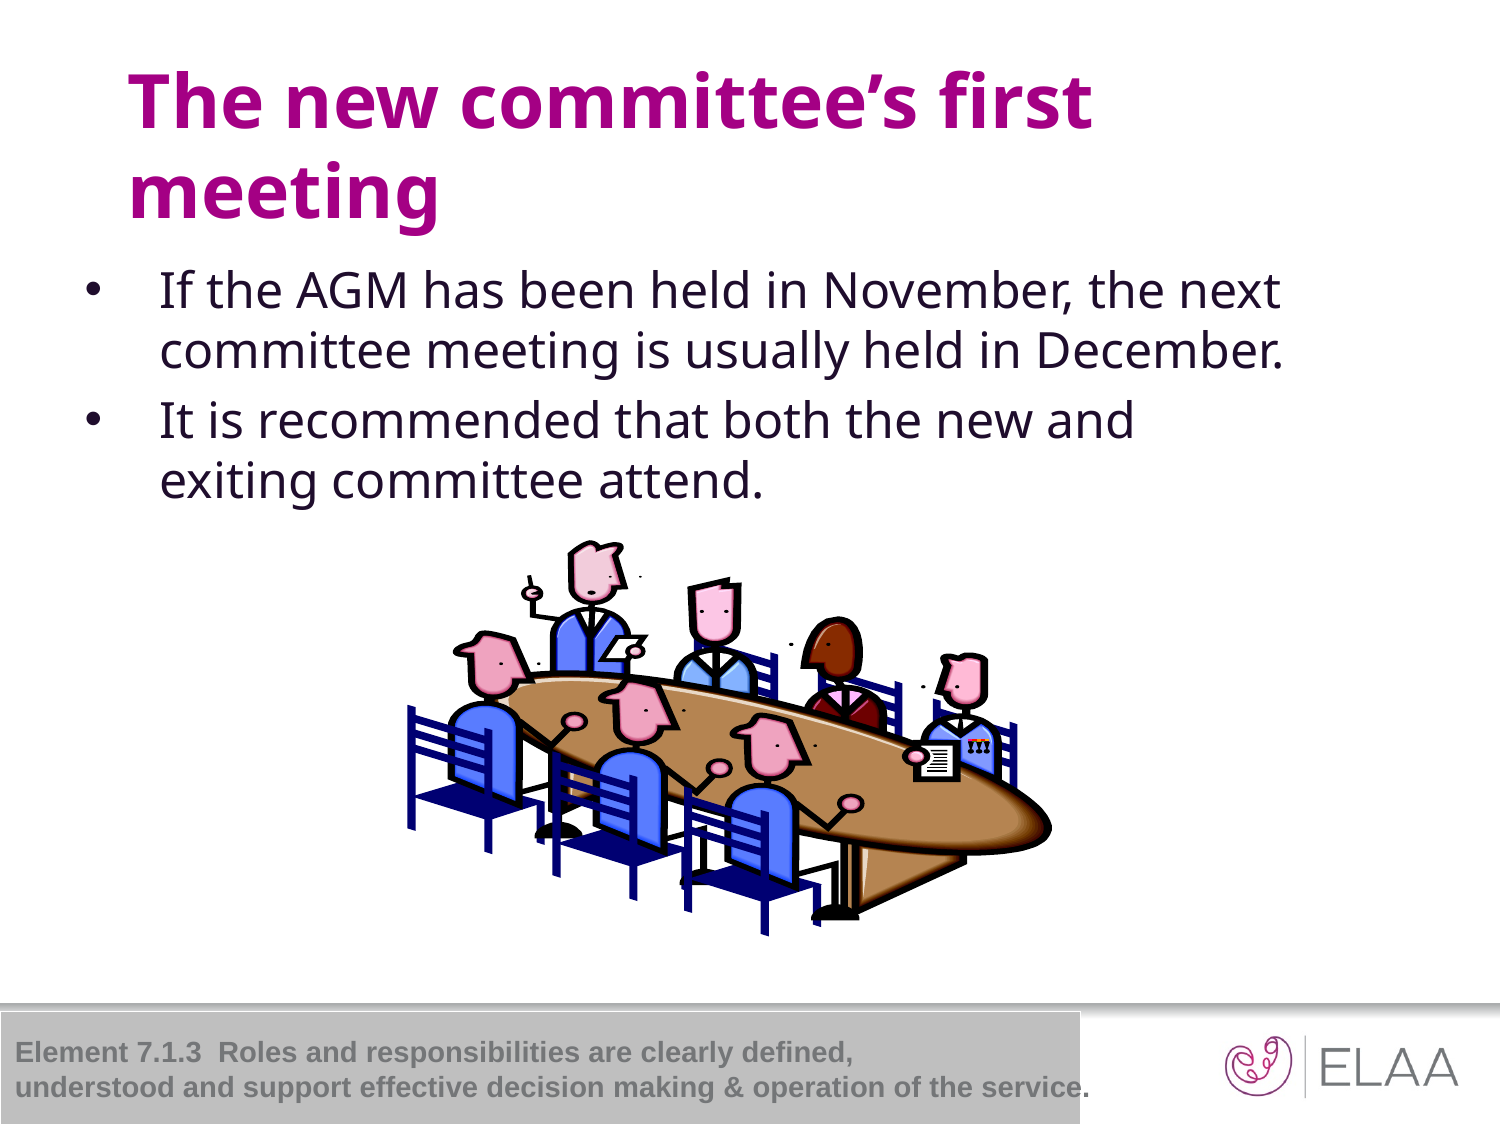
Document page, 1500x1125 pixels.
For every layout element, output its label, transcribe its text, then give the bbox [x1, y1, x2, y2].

text_box Element 7.1.3 Roles and responsibilities are clearly defined, understood and support effective decision making & operation of the service. [0, 1011, 1081, 1125]
picture [1208, 1031, 1475, 1114]
picture [407, 538, 1054, 937]
list If the AGM has been held in November, the next committee meeting is usually held in December. It is recommended that both the new and exiting committee attend. [69, 250, 1365, 948]
title The new committee’s first meeting [112, 37, 1375, 250]
